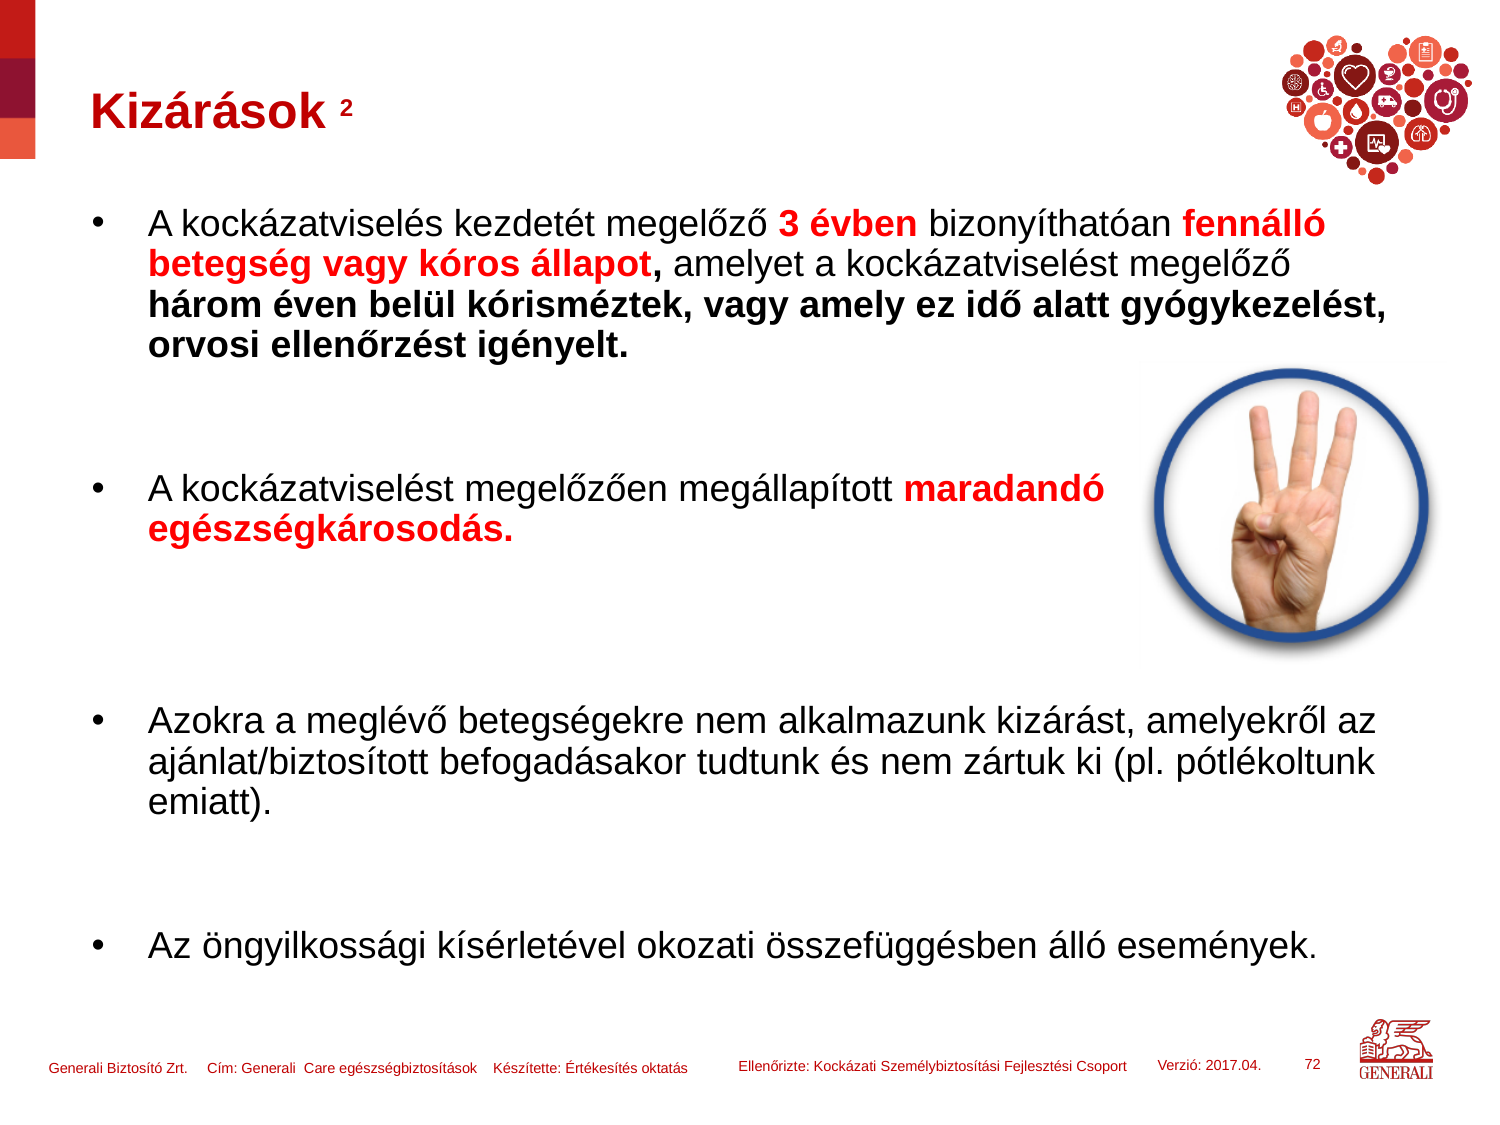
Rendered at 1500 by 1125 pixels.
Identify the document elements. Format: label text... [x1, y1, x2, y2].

list A kockázatviselés kezdetét megelőző 3 évben bizonyíthatóan fennálló betegség vagy kóros állapot, amelyet a kockázatviselést megelőző három éven belül kórisméztek, vagy amely ez idő alatt gyógykezelést, orvosi ellenőrzést igényelt. A kockázatviselést megelőzően megállapított maradandó egészségkárosodás. Azokra a meglévő betegségekre nem alkalmazunk kizárást, amelyekről az ajánlat/biztosított befogadásakor tudtunk és nem zártuk ki (pl. pótlékoltunk emiatt). Az öngyilkossági kísérletével okozati összefüggésben álló események. [76, 196, 1427, 988]
picture [1269, 22, 1483, 189]
title Kizárások 2 [74, 44, 1264, 173]
picture [1139, 361, 1447, 670]
